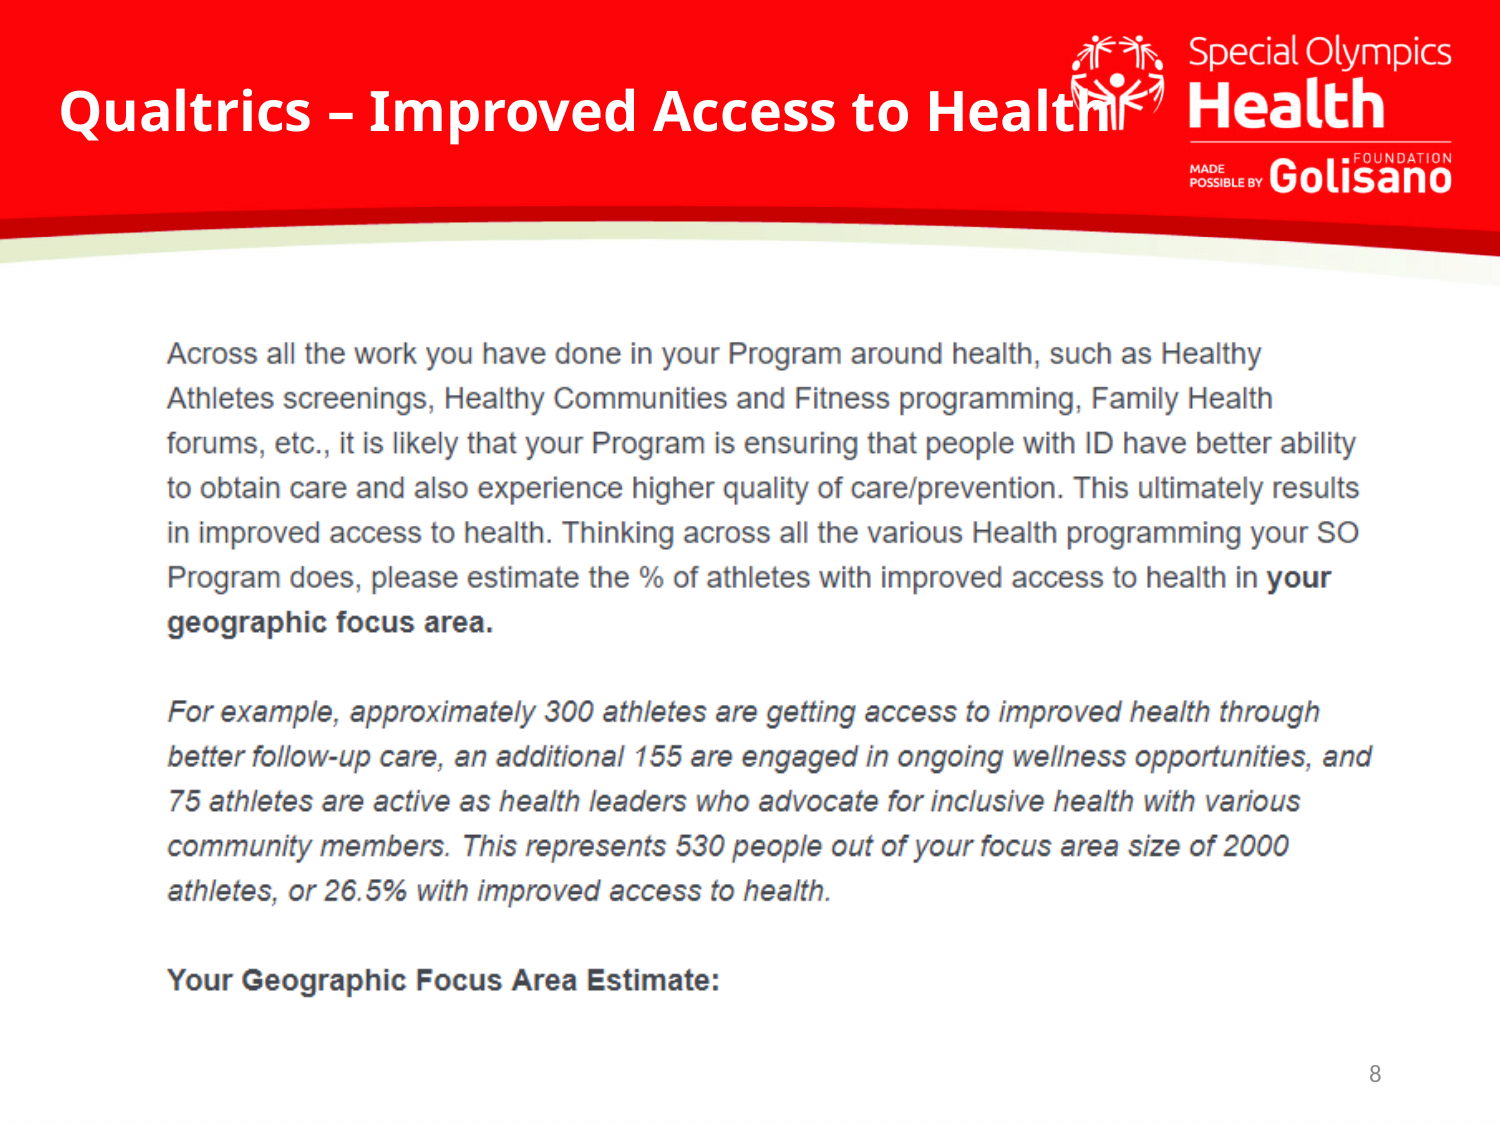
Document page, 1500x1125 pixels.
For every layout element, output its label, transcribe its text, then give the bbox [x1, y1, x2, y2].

title Qualtrics – Improved Access to Health [43, 65, 1140, 162]
slide_number 8 [1059, 1042, 1397, 1103]
picture [0, 0, 1500, 1125]
